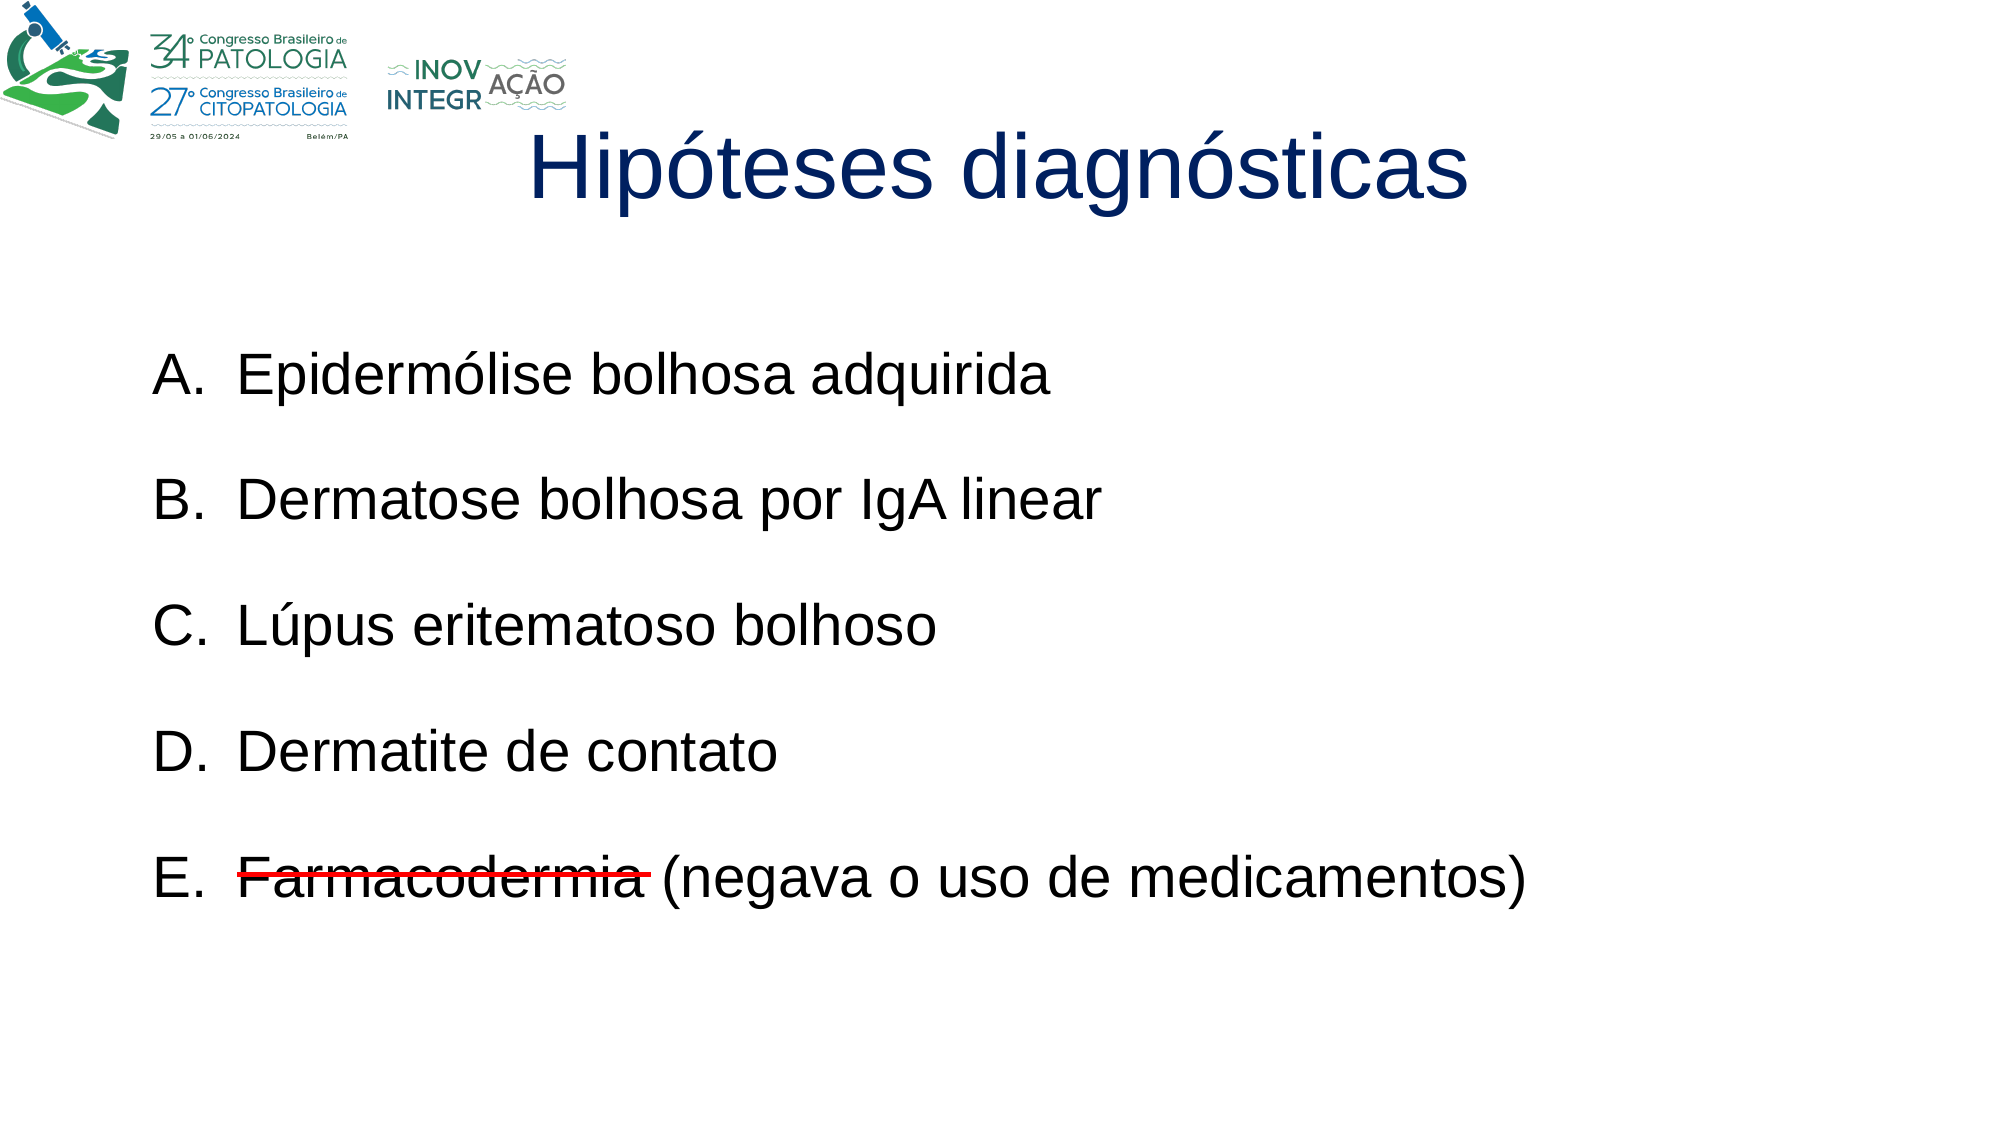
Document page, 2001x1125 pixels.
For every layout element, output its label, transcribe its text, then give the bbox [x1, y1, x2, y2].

list Epidermólise bolhosa adquirida Dermatose bolhosa por IgA linear Lúpus eritematoso bolhoso Dermatite de contato Farmacodermia (negava o uso de medicamentos) [137, 293, 1863, 1008]
title Hipóteses diagnósticas [137, 59, 1863, 278]
picture [0, 1, 566, 139]
